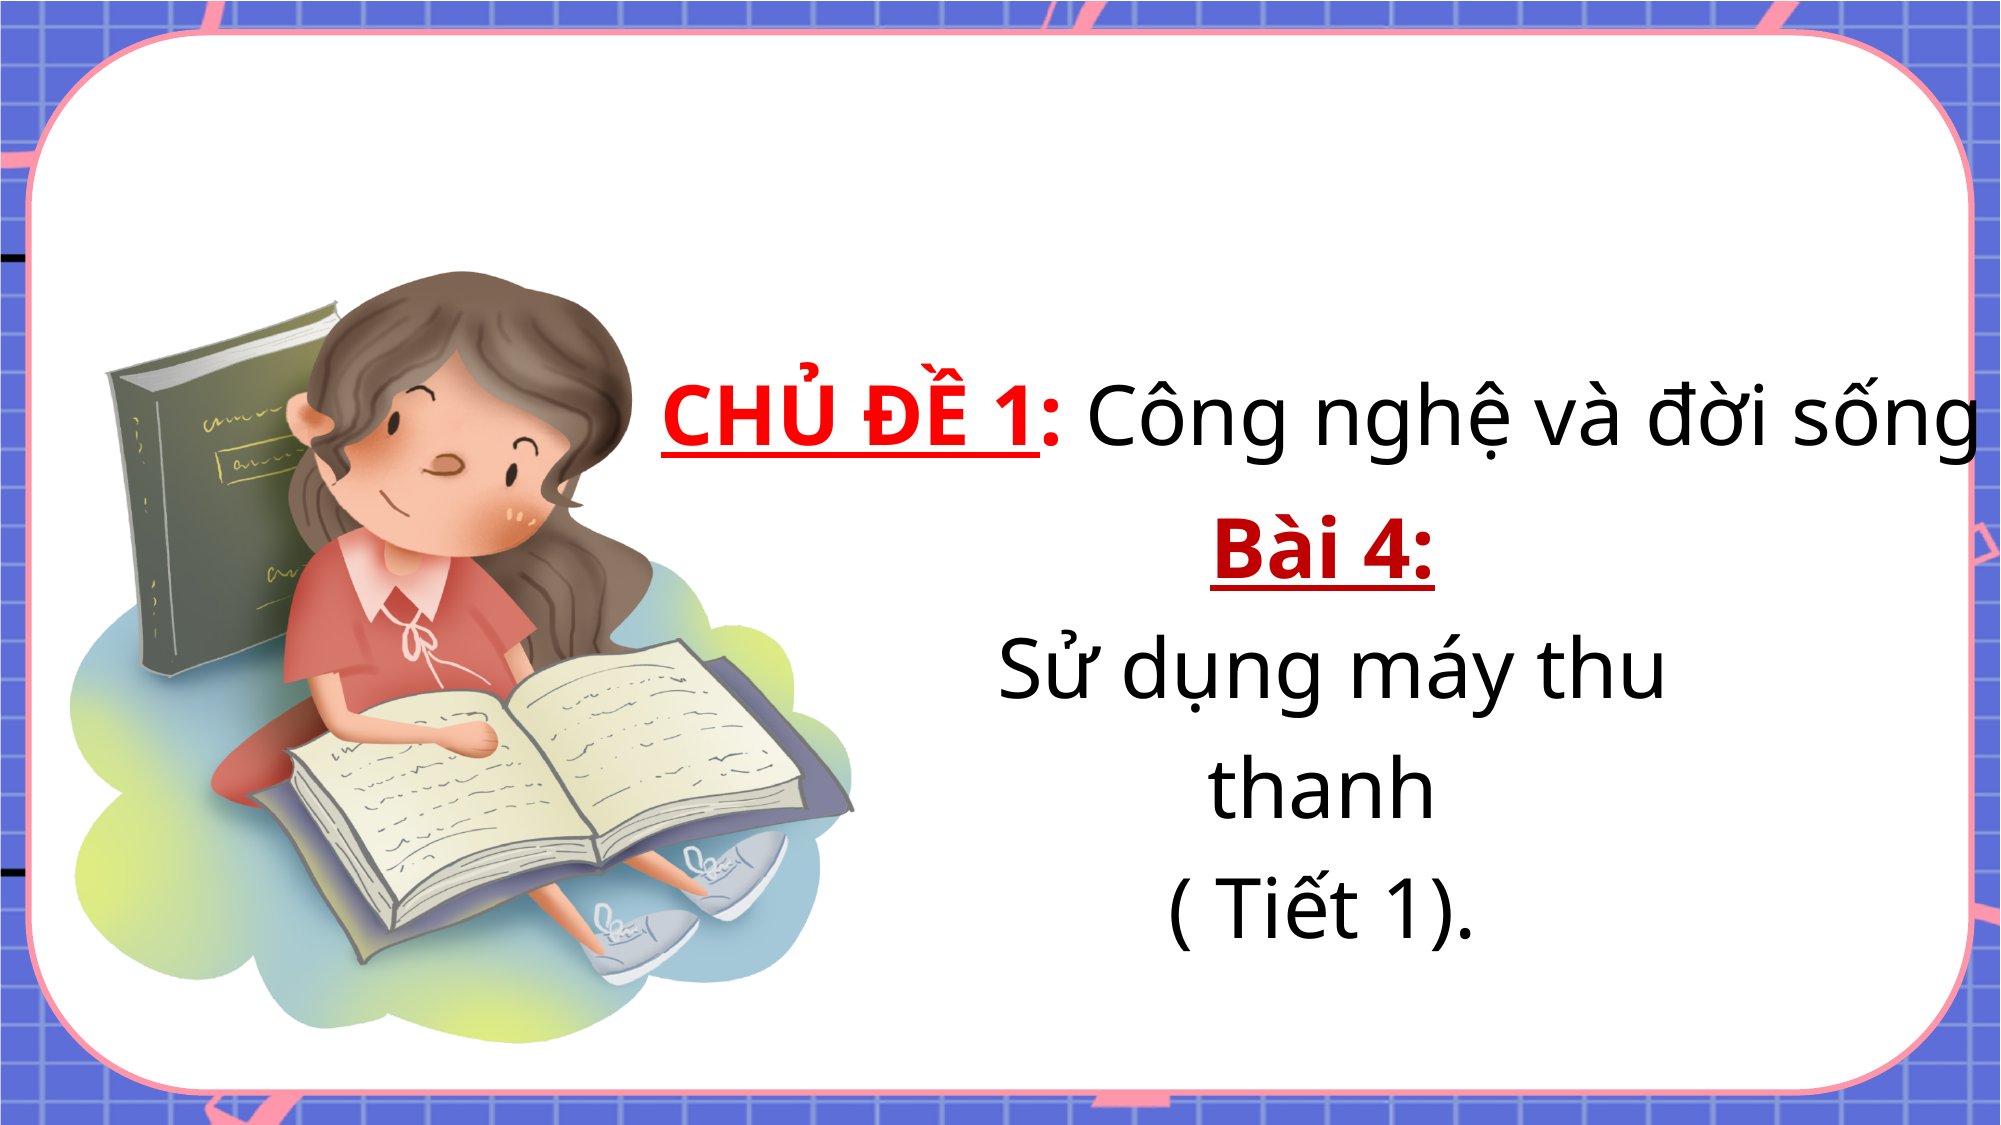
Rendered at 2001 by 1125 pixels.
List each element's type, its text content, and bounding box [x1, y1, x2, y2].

text_box Bài 4: Sử dụng máy thu thanh ( Tiết 1). [887, 467, 1801, 963]
picture [2, 2, 2000, 1125]
text_box CHỦ ĐỀ 1: Công nghệ và đời sống [887, 314, 2000, 481]
